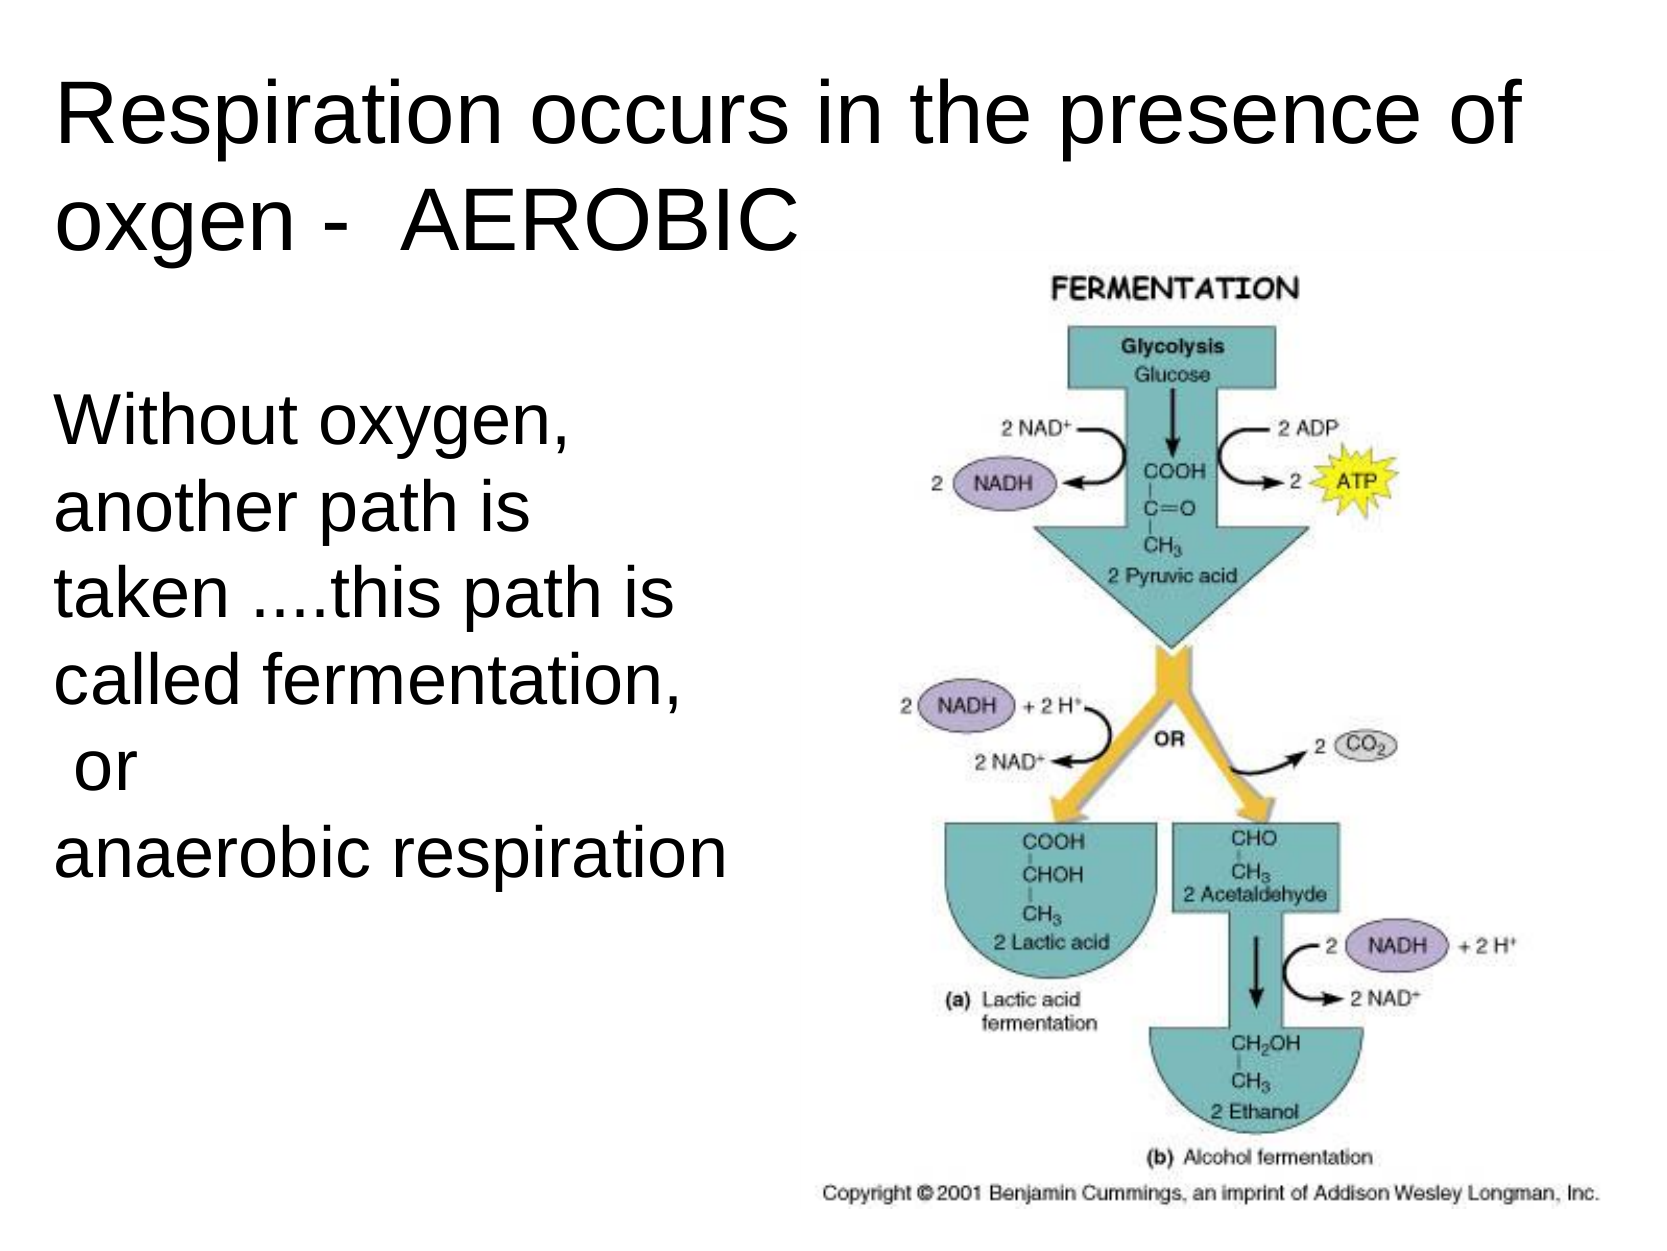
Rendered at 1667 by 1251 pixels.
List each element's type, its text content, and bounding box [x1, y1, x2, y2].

list Without oxygen, another path is taken ....this path is called fermentation, or anaerobic respiration [47, 299, 774, 1201]
title Respiration occurs in the presence of oxgen - AEROBIC [48, 48, 1627, 271]
text_box [799, 249, 1615, 1209]
